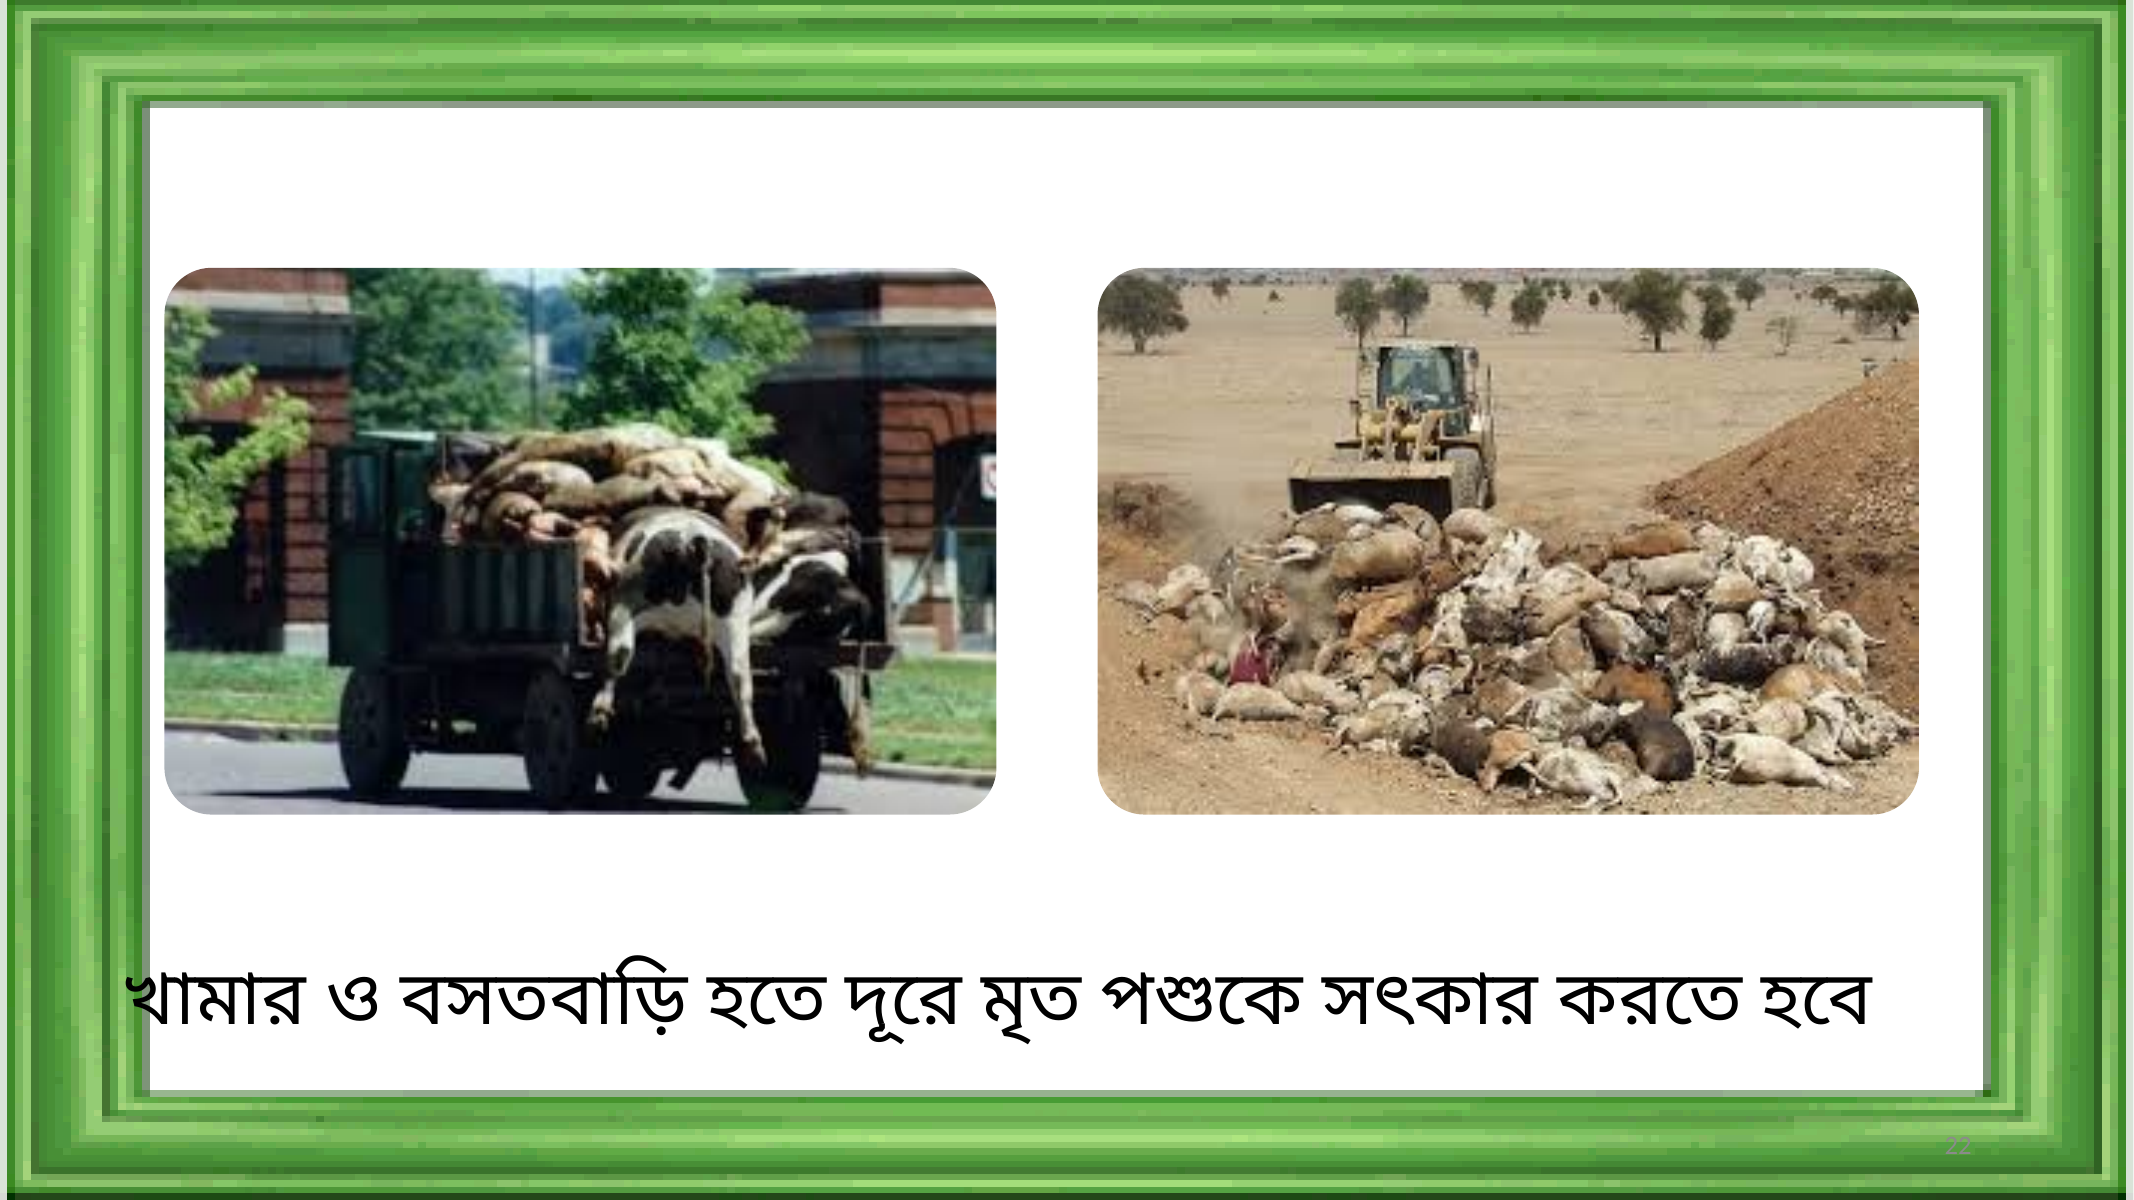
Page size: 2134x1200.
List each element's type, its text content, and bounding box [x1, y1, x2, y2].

text_box খামার ও বসতবাড়ি হতে দূরে মৃত পশুকে সৎকার করতে হবে [108, 941, 1887, 1047]
slide_number 22 [1506, 1112, 1987, 1177]
picture [0, 0, 2134, 1200]
